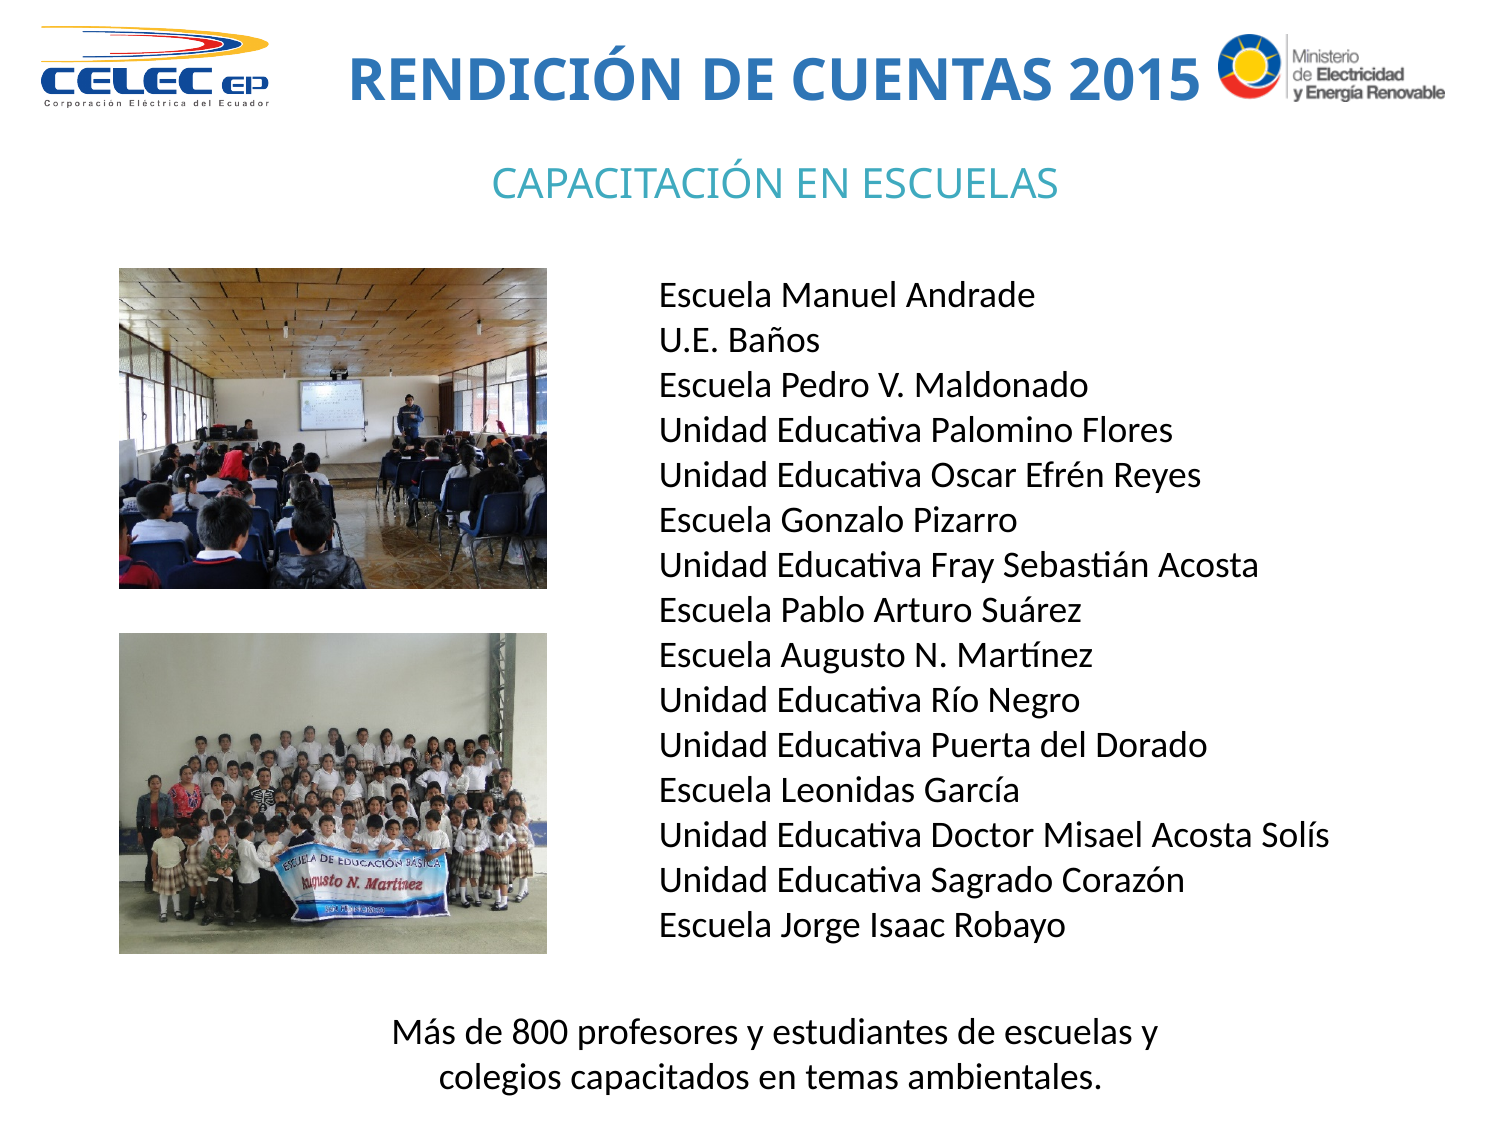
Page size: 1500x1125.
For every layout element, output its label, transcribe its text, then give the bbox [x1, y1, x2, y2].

picture [41, 26, 269, 108]
text_box Más de 800 profesores y estudiantes de escuelas y colegios capacitados en temas ambientales. [350, 999, 1201, 1125]
picture [119, 633, 547, 955]
text_box RENDICIÓN DE CUENTAS 2015 [332, 34, 1219, 120]
text_box Escuela Manuel Andrade U.E. Baños Escuela Pedro V. Maldonado Unidad Educativa Palomino Flores Unidad Educativa Oscar Efrén Reyes Escuela Gonzalo Pizarro Unidad Educativa Fray Sebastián Acosta Escuela Pablo Arturo Suárez Escuela Augusto N. Martínez Unidad Educativa Río Negro Unidad Educativa Puerta del Dorado Escuela Leonidas García Unidad Educativa Doctor Misael Acosta Solís Unidad Educativa Sagrado Corazón Escuela Jorge Isaac Robayo [644, 263, 1355, 953]
picture [119, 268, 547, 589]
picture [1218, 34, 1445, 102]
text_box CAPACITACIÓN EN ESCUELAS [271, 149, 1280, 215]
